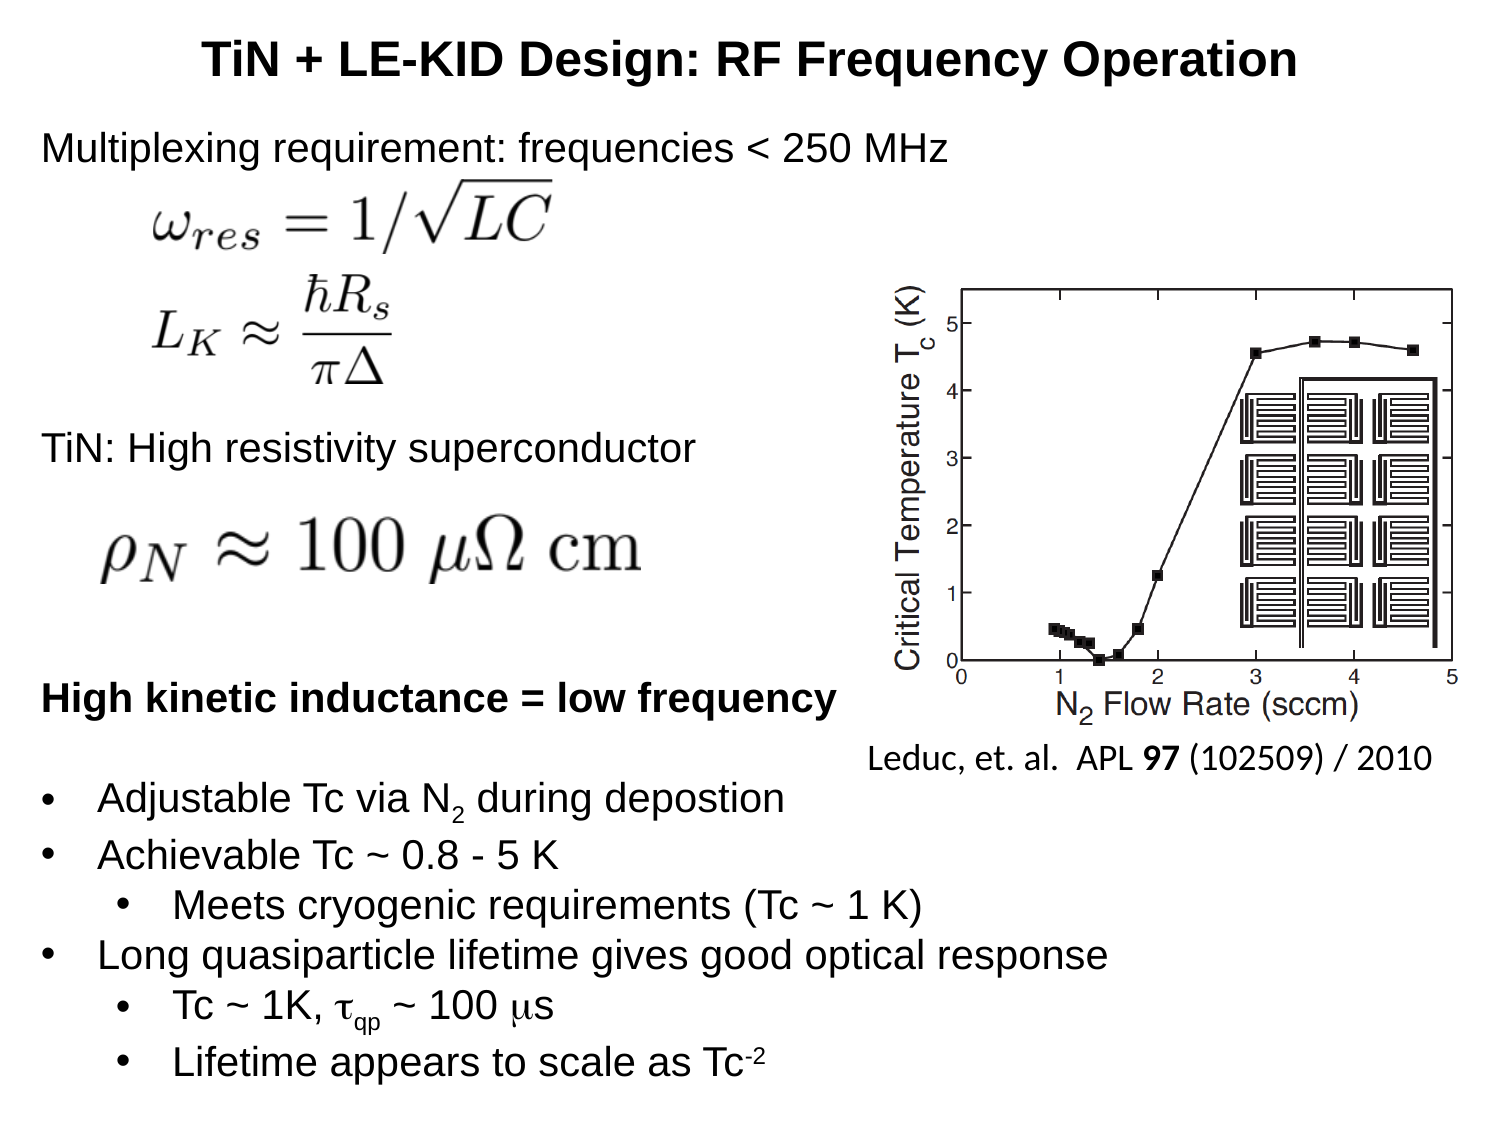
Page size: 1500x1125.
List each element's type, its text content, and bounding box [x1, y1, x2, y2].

text_box Leduc, et. al. APL 97 (102509) / 2010 [852, 726, 1498, 786]
picture [151, 273, 392, 384]
picture [152, 178, 553, 254]
picture [99, 512, 642, 584]
picture [883, 259, 1497, 747]
text_box Multiplexing requirement: frequencies < 250 MHz TiN: High resistivity superconductor High kinetic inductance = low frequency Adjustable Tc via N2 during depostion Achievable Tc ~ 0.8 - 5 K Meets cryogenic requirements (Tc ~ 1 K) Long quasiparticle lifetime gives good optical response Tc ~ 1K, tqp ~ 100 ms Lifetime appears to scale as Tc-2 [26, 113, 1337, 1093]
text_box TiN + LE-KID Design: RF Frequency Operation [0, 19, 1500, 95]
